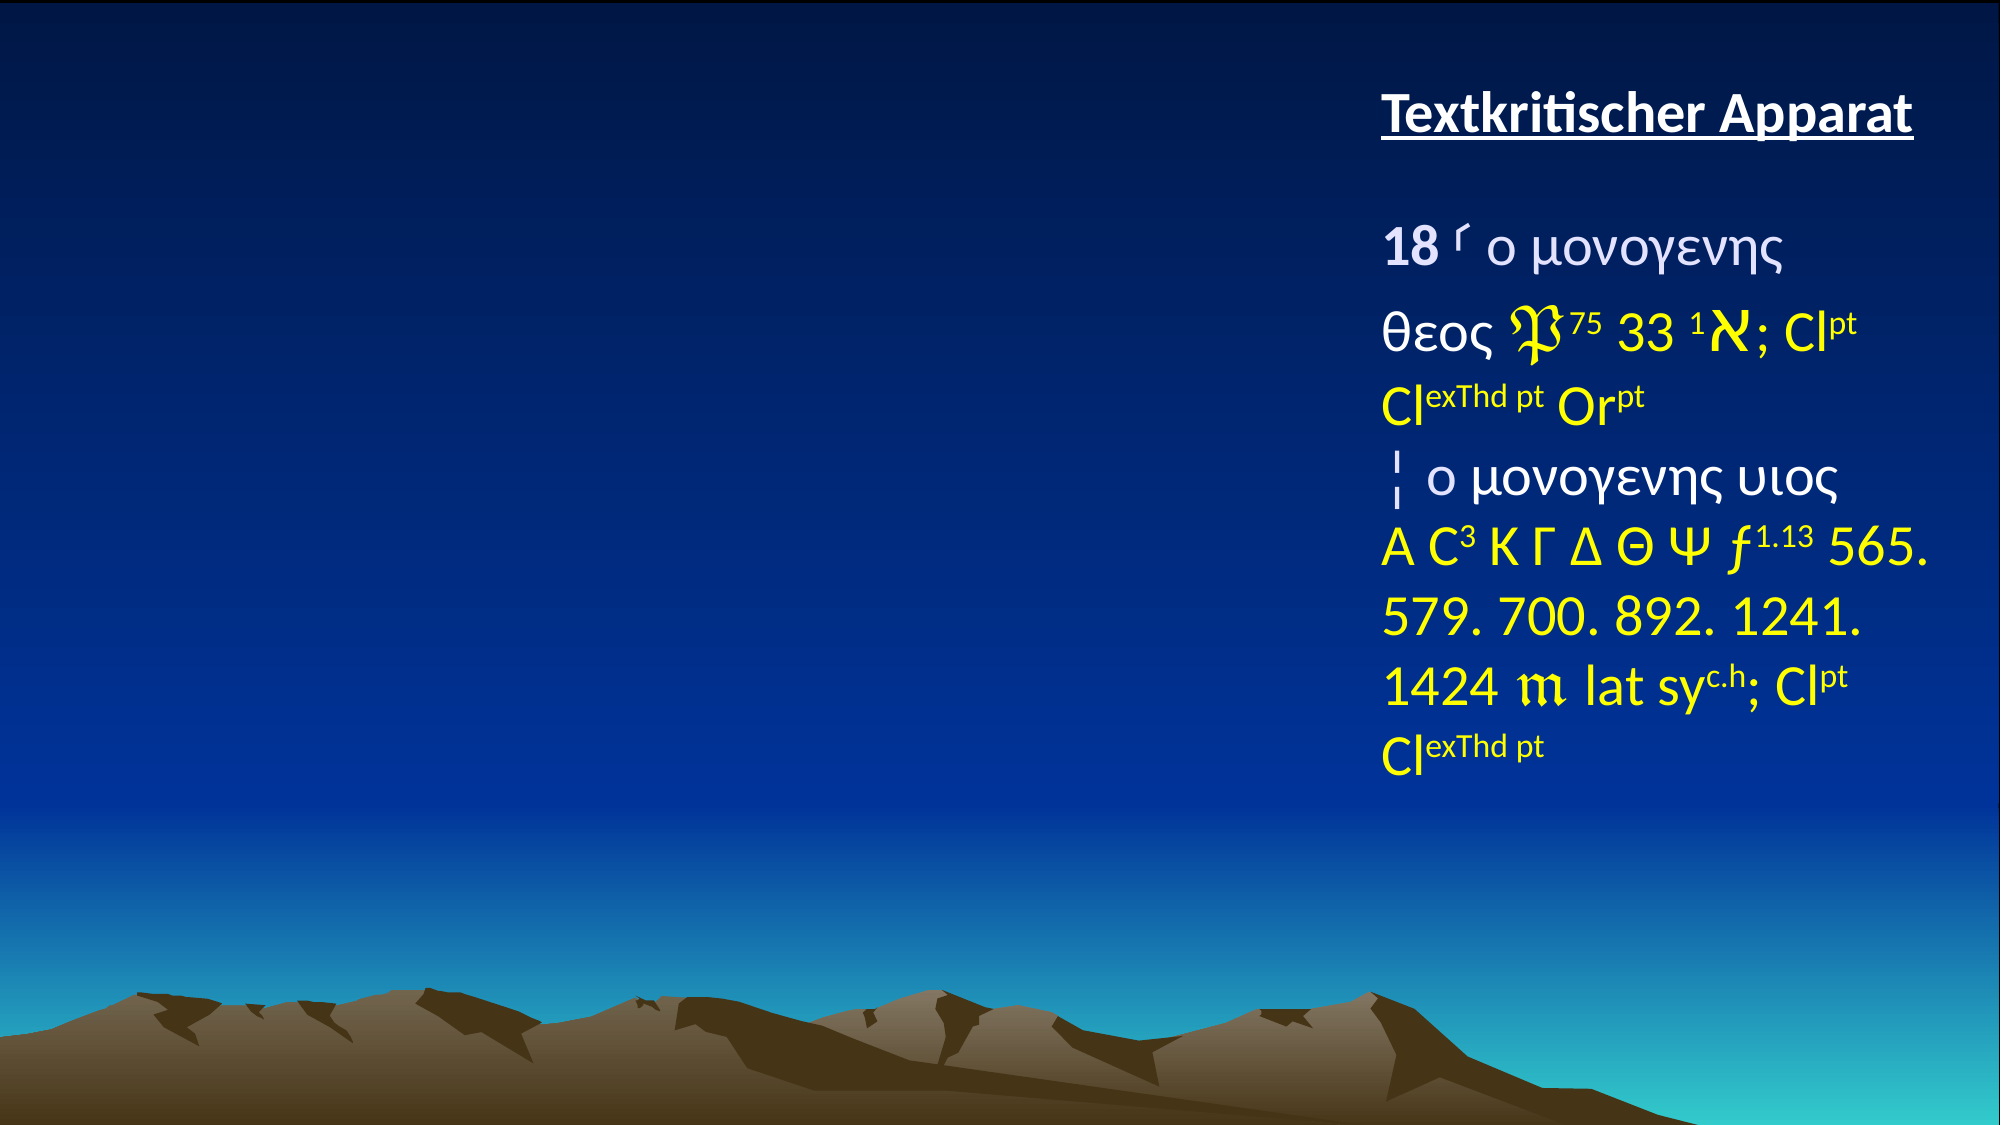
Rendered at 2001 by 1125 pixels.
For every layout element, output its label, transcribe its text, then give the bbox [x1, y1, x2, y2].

title 18 ⸂ ο μονογενης θεος 𝔓75 א1 33; Clpt ClexThd pt Orpt ¦ ο μονογενης υιος A C3 K Γ Δ Θ Ψ ƒ1.13 565. 579. 700. 892. 1241. 1424 𝔪 lat syc.h; Clpt ClexThd pt [1366, 199, 1969, 840]
text_box Textkritischer Apparat [1366, 66, 1969, 152]
